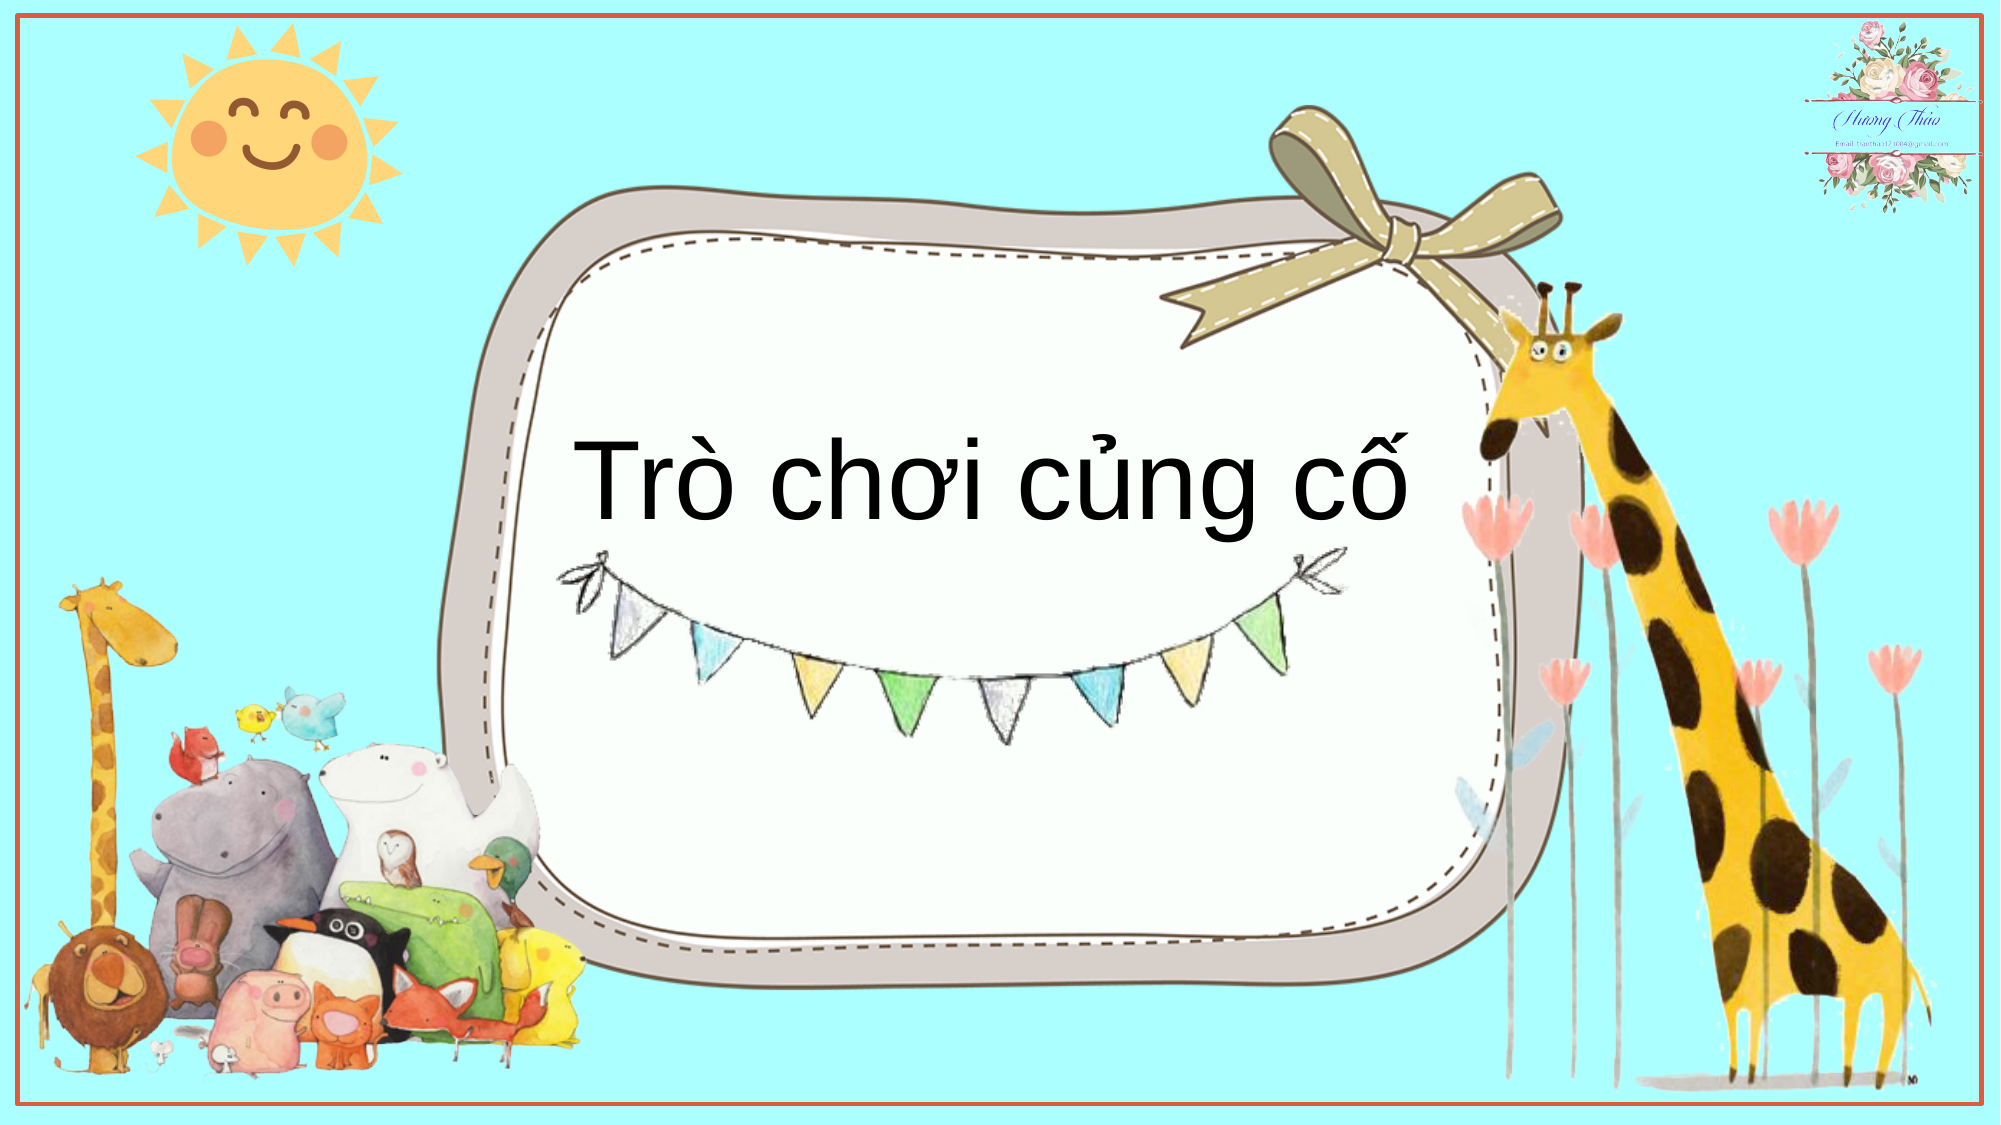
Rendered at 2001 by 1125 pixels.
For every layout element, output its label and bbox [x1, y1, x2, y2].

text_box [15, 1045, 1292, 1106]
text_box [15, 14, 1753, 567]
picture [18, 0, 2000, 1125]
